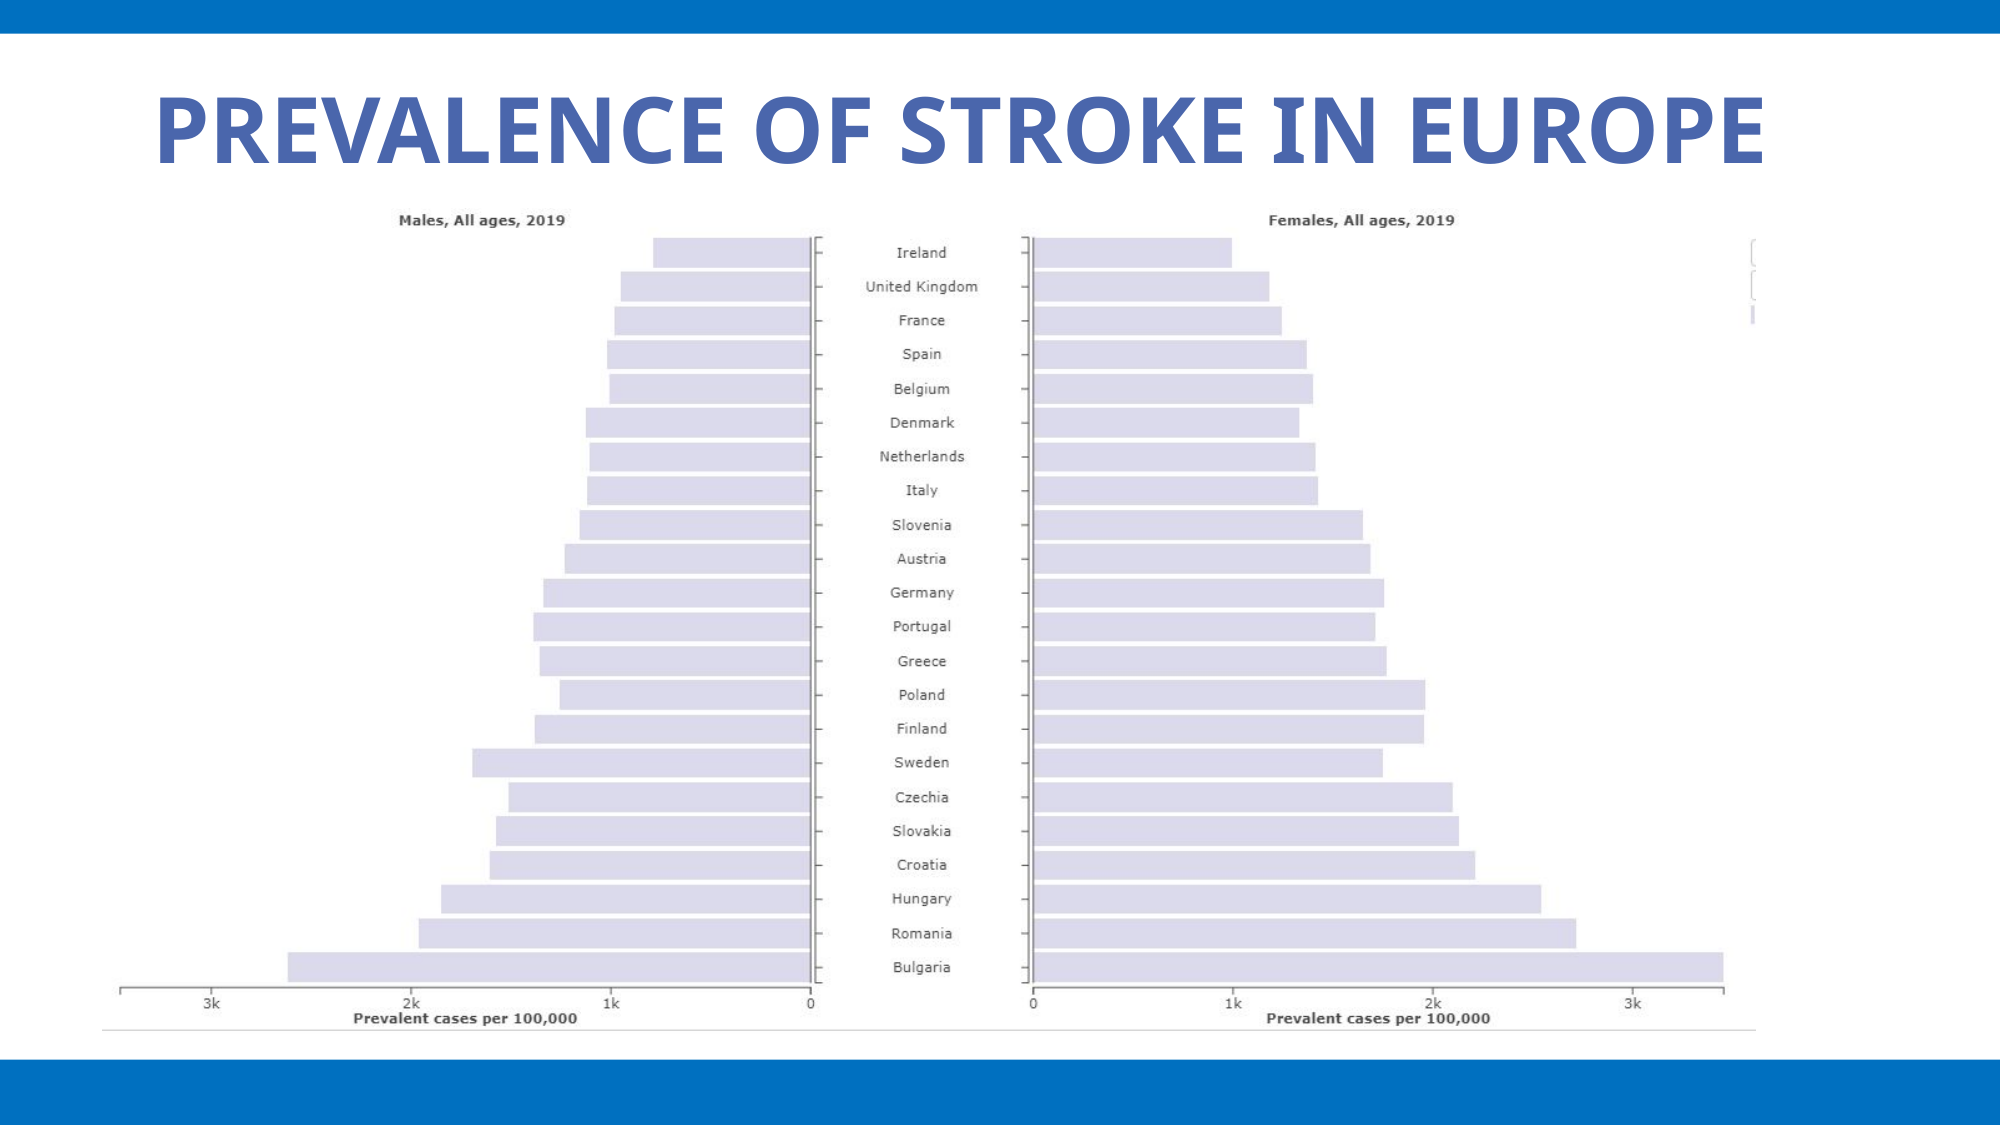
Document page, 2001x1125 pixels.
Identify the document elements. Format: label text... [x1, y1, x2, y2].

text_box [0, 1058, 2000, 1125]
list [102, 209, 1756, 1036]
text_box [0, 0, 2000, 35]
title PREVALENCE OF STROKE IN EUROPE [137, 35, 1863, 243]
